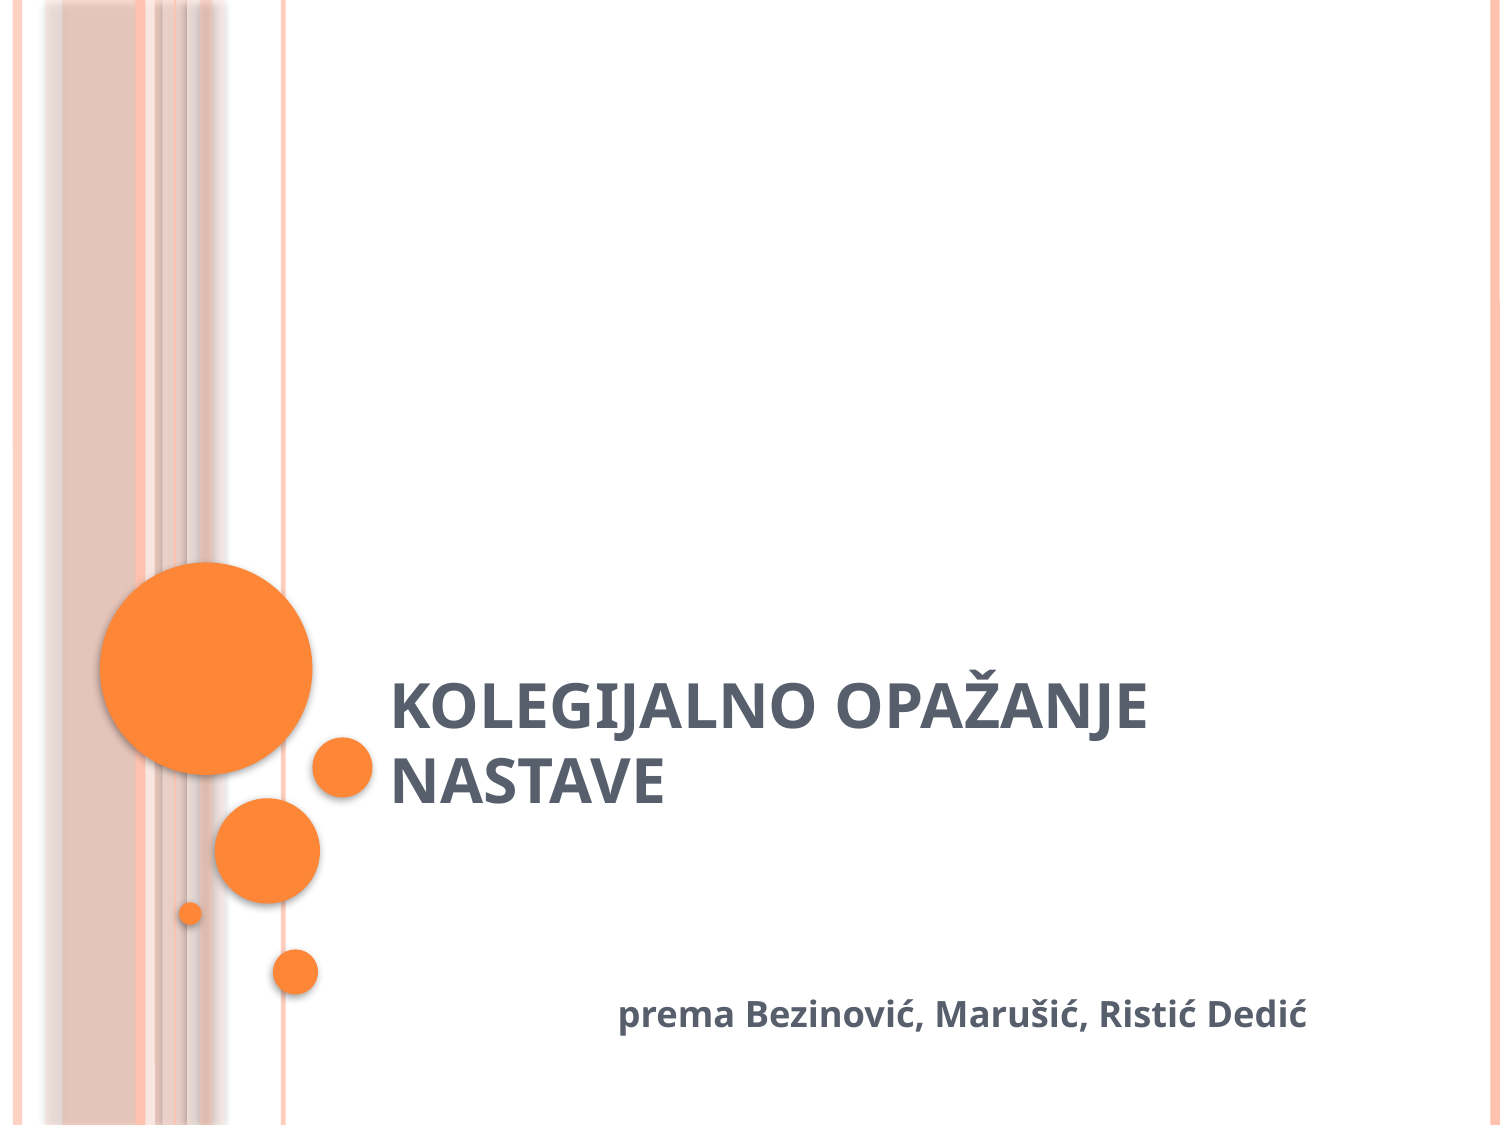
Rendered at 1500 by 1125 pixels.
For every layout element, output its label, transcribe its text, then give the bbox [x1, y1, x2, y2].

subtitle prema Bezinović, Marušić, Ristić Dedić [375, 820, 1388, 1046]
title KOLEGIJALNO OPAŽANJE NASTAVE [375, 512, 1388, 820]
